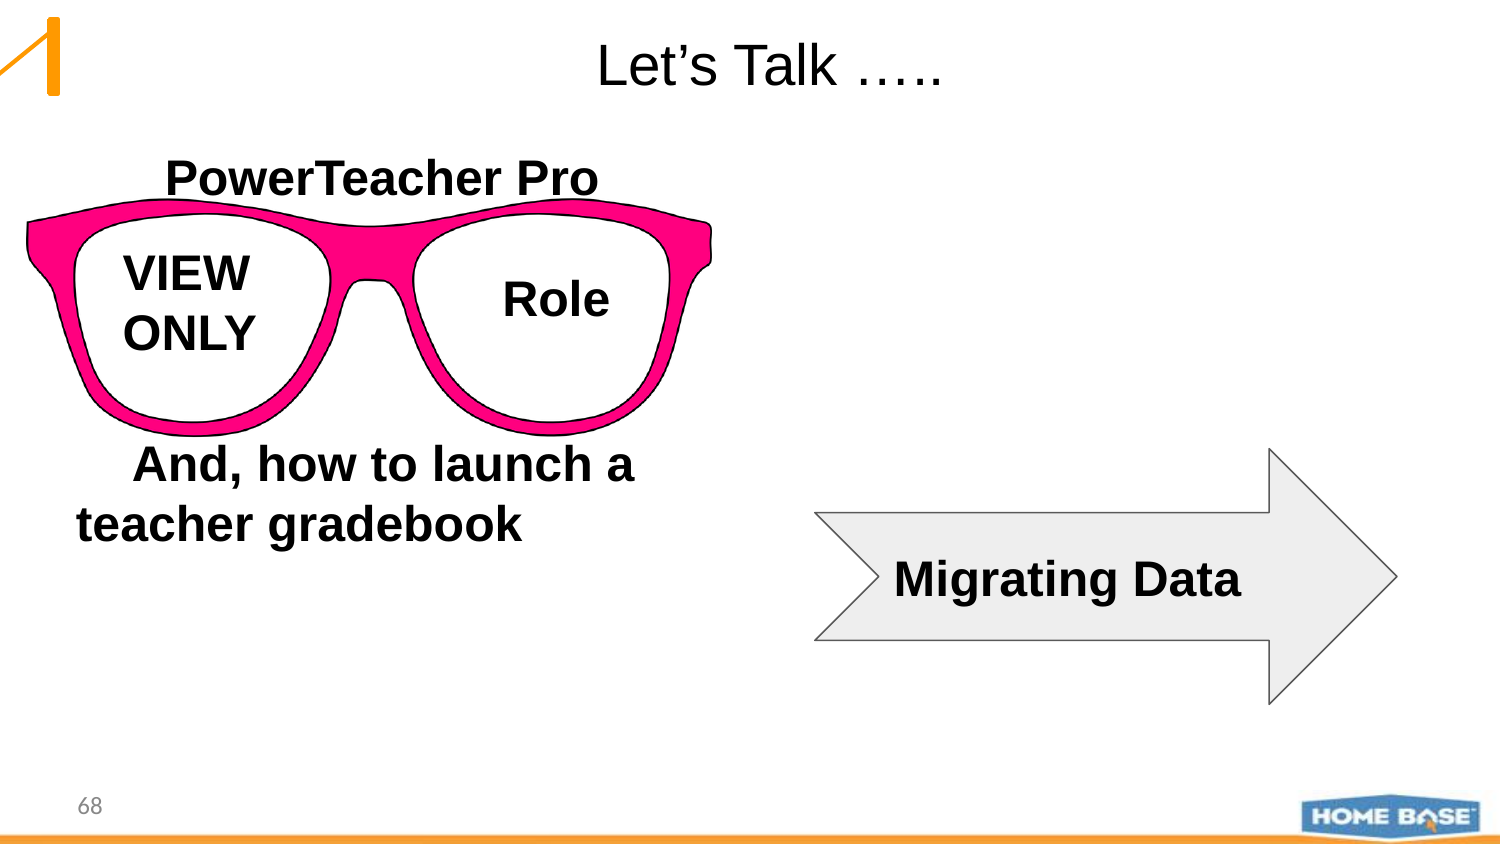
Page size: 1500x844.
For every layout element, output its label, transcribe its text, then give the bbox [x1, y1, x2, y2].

picture [0, 790, 1500, 844]
text_box And, how to launch a teacher gradebook [54, 496, 712, 563]
title Let’s Talk ….. [67, 11, 1474, 106]
text_box Migrating Data [814, 448, 1398, 705]
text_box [26, 130, 733, 489]
